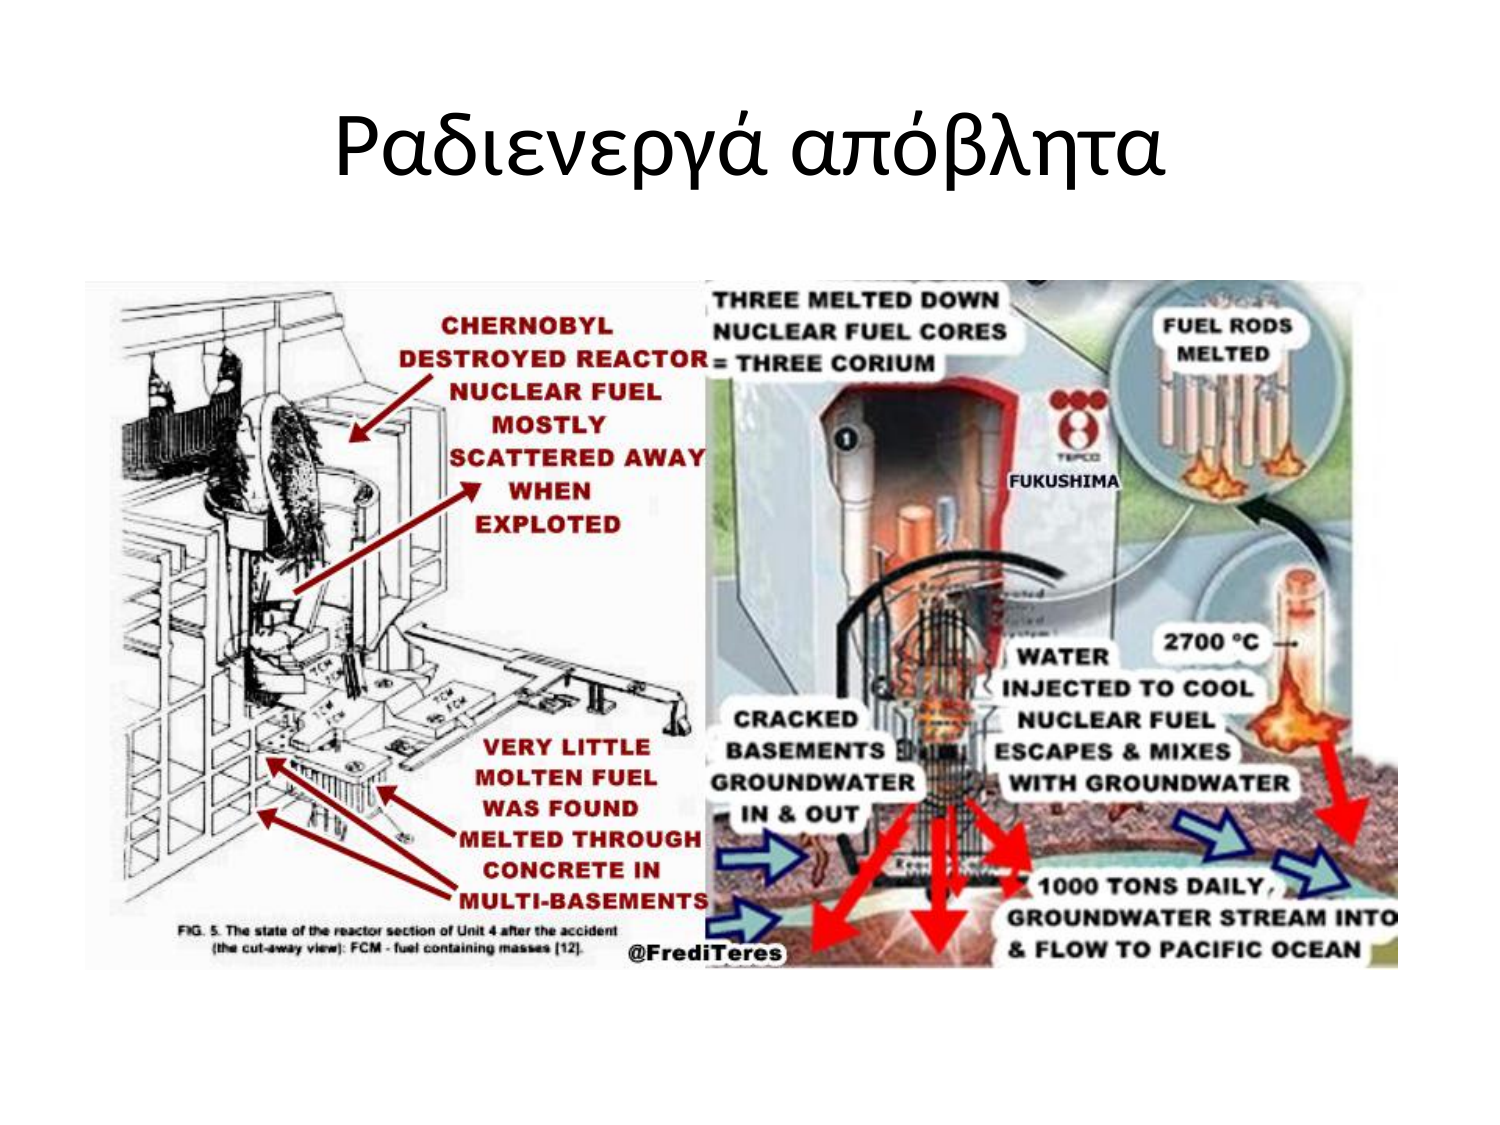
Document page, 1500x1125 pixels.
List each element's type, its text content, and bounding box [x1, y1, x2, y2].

title Ραδιενεργά απόβλητα [75, 45, 1425, 233]
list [84, 280, 1398, 971]
